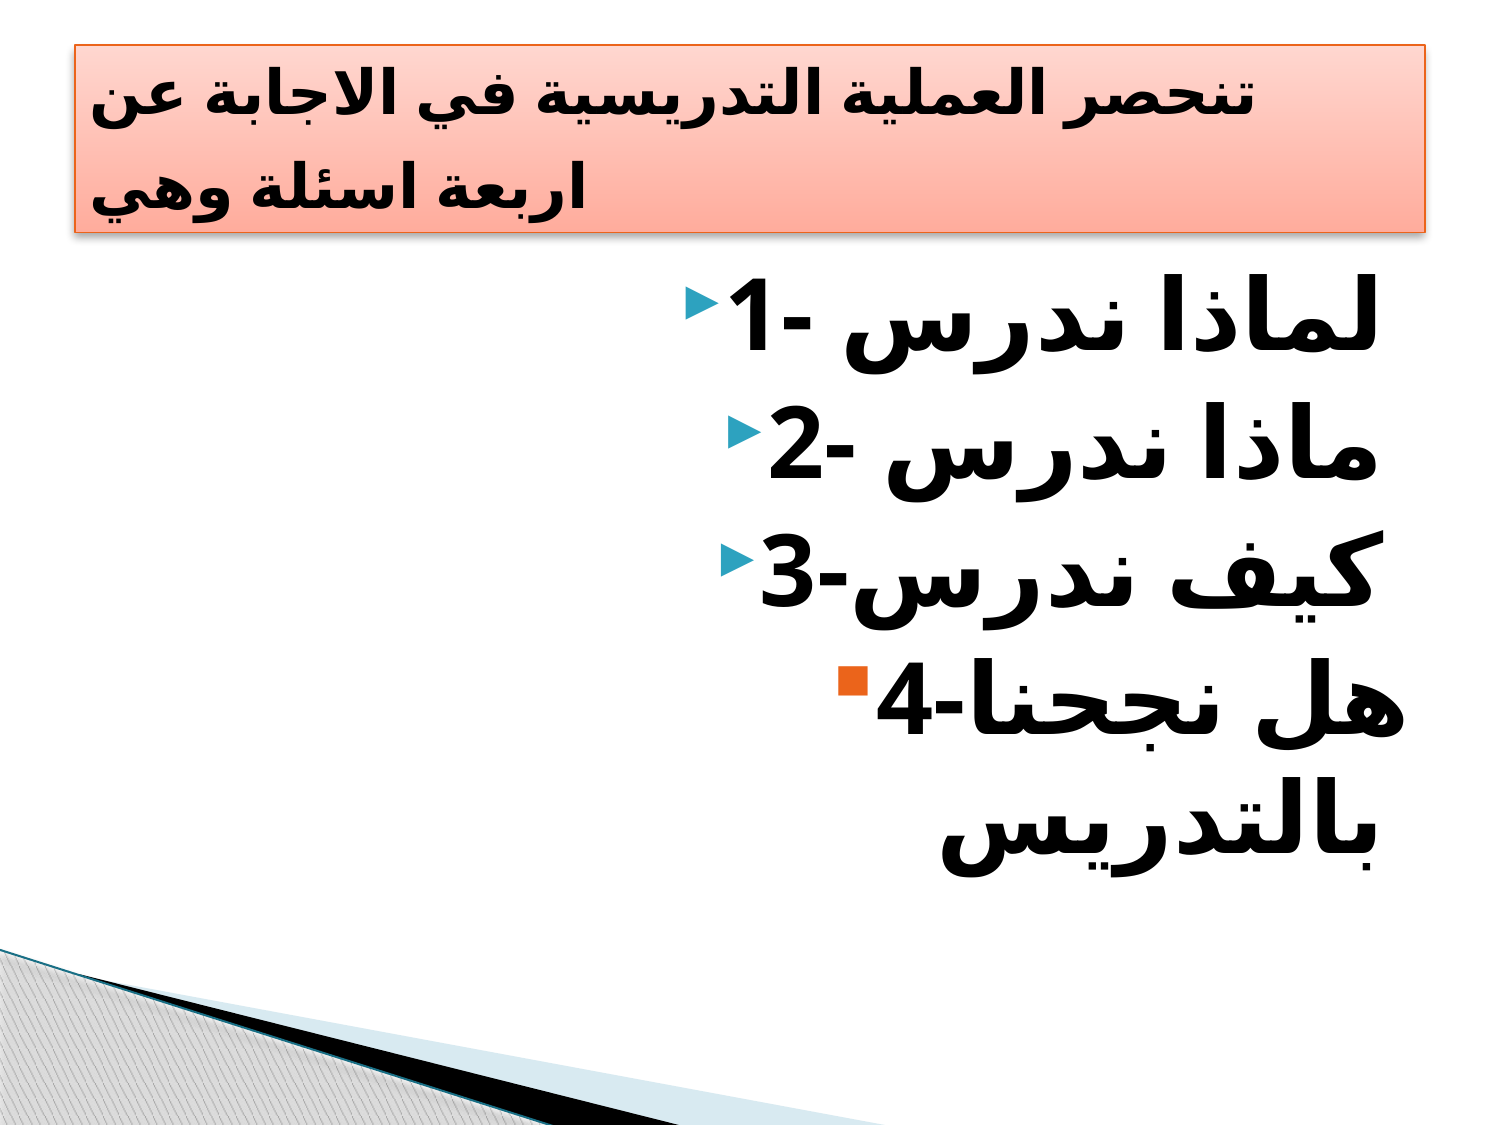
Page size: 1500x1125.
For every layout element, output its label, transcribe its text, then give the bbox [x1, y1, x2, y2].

list 1- لماذا ندرس 2- ماذا ندرس 3-كيف ندرس 4-هل نجحنا بالتدريس [75, 243, 1425, 986]
title تنحصر العملية التدريسية في الاجابة عن اربعة اسئلة وهي [74, 44, 1426, 233]
